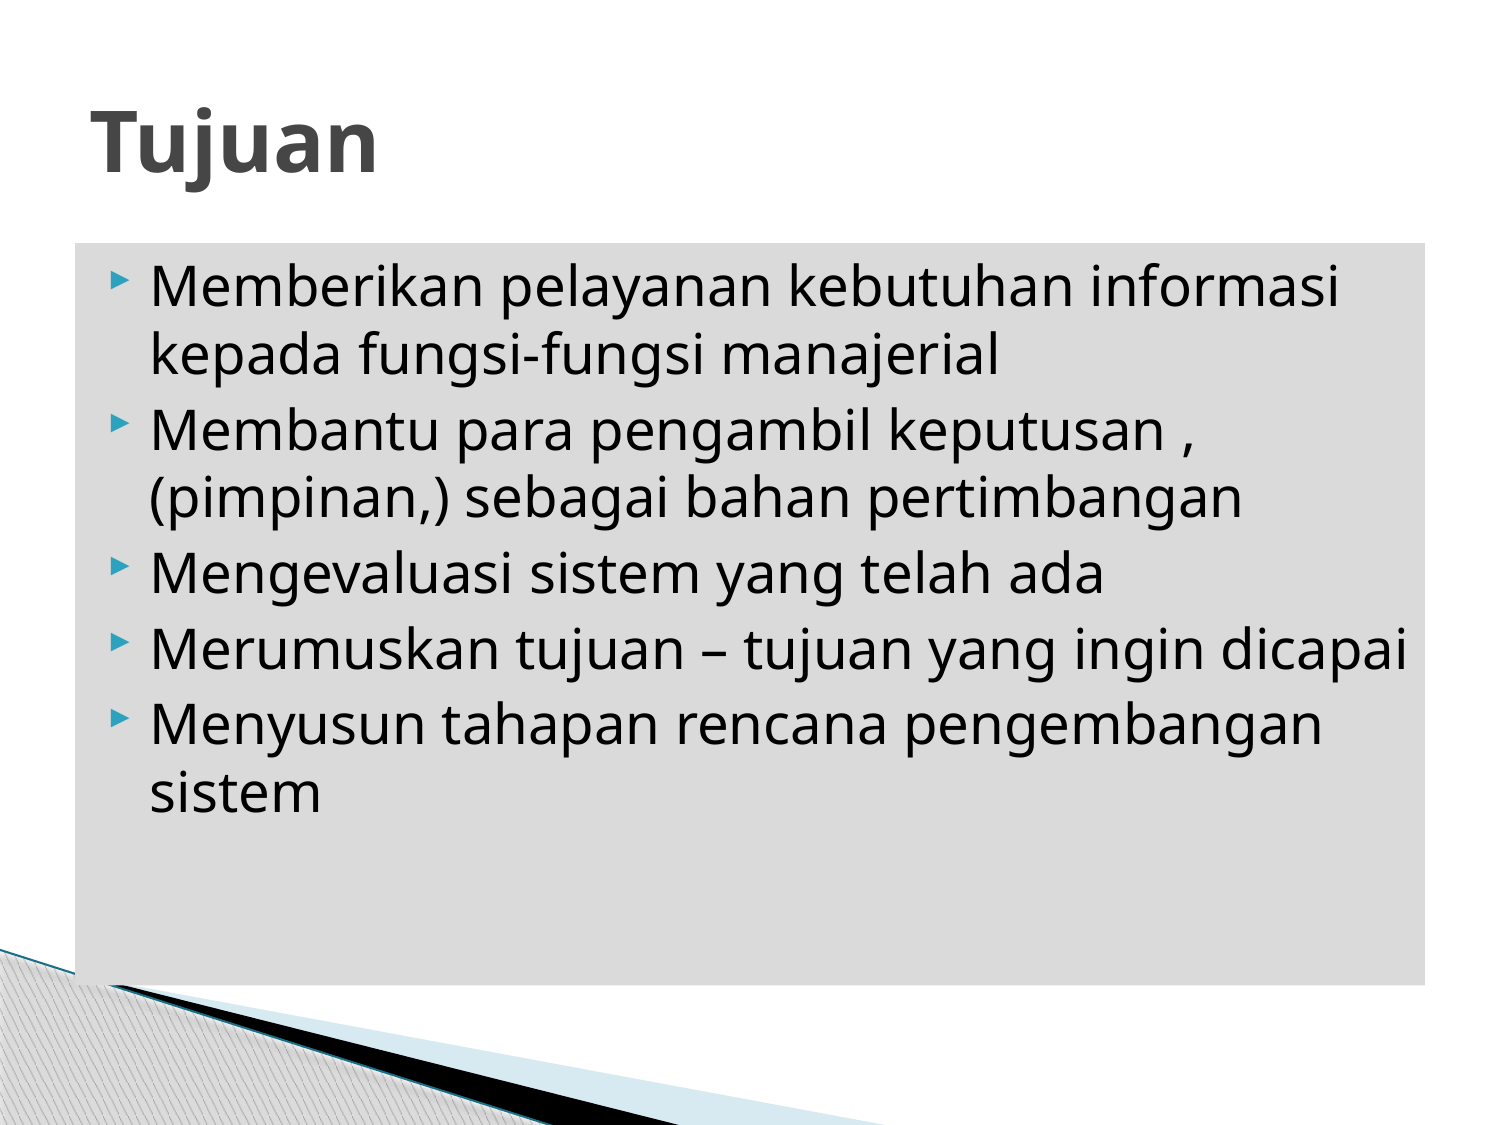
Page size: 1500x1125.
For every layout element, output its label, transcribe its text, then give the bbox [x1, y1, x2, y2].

title Tujuan [75, 45, 1425, 233]
list Memberikan pelayanan kebutuhan informasi kepada fungsi-fungsi manajerial Membantu para pengambil keputusan , (pimpinan,) sebagai bahan pertimbangan Mengevaluasi sistem yang telah ada Merumuskan tujuan – tujuan yang ingin dicapai Menyusun tahapan rencana pengembangan sistem [75, 243, 1425, 986]
